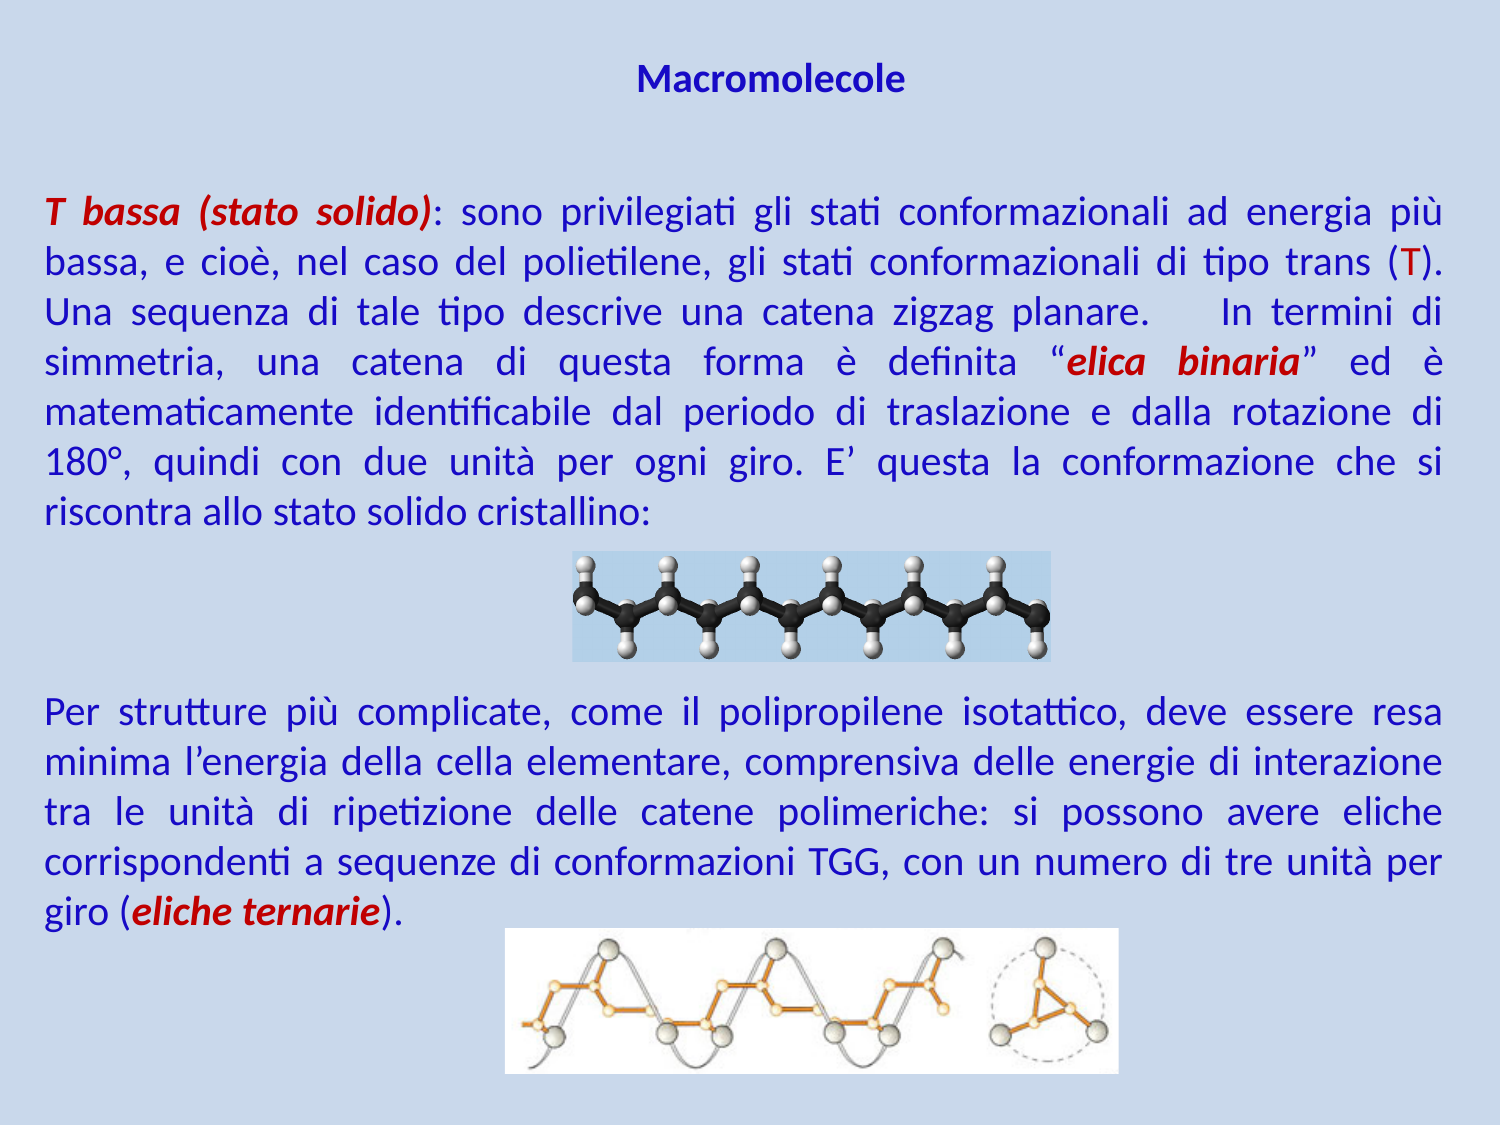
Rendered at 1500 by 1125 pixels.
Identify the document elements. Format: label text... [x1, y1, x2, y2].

picture [504, 928, 1120, 1075]
text_box T bassa (stato solido): sono privilegiati gli stati conformazionali ad energia più bassa, e cioè, nel caso del polietilene, gli stati conformazionali di tipo trans (T). Una sequenza di tale tipo descrive una catena zigzag planare. In termini di simmetria, una catena di questa forma è definita “elica binaria” ed è matematicamente identificabile dal periodo di traslazione e dalla rotazione di 180°, quindi con due unità per ogni giro. E’ questa la conformazione che si riscontra allo stato solido cristallino: Per strutture più complicate, come il polipropilene isotattico, deve essere resa minima l’energia della cella elementare, comprensiva delle energie di interazione tra le unità di ripetizione delle catene polimeriche: si possono avere eliche corrispondenti a sequenze di conformazioni TGG, con un numero di tre unità per giro (eliche ternarie). [29, 176, 1459, 942]
picture [571, 551, 1052, 663]
text_box Macromolecole [621, 43, 922, 108]
